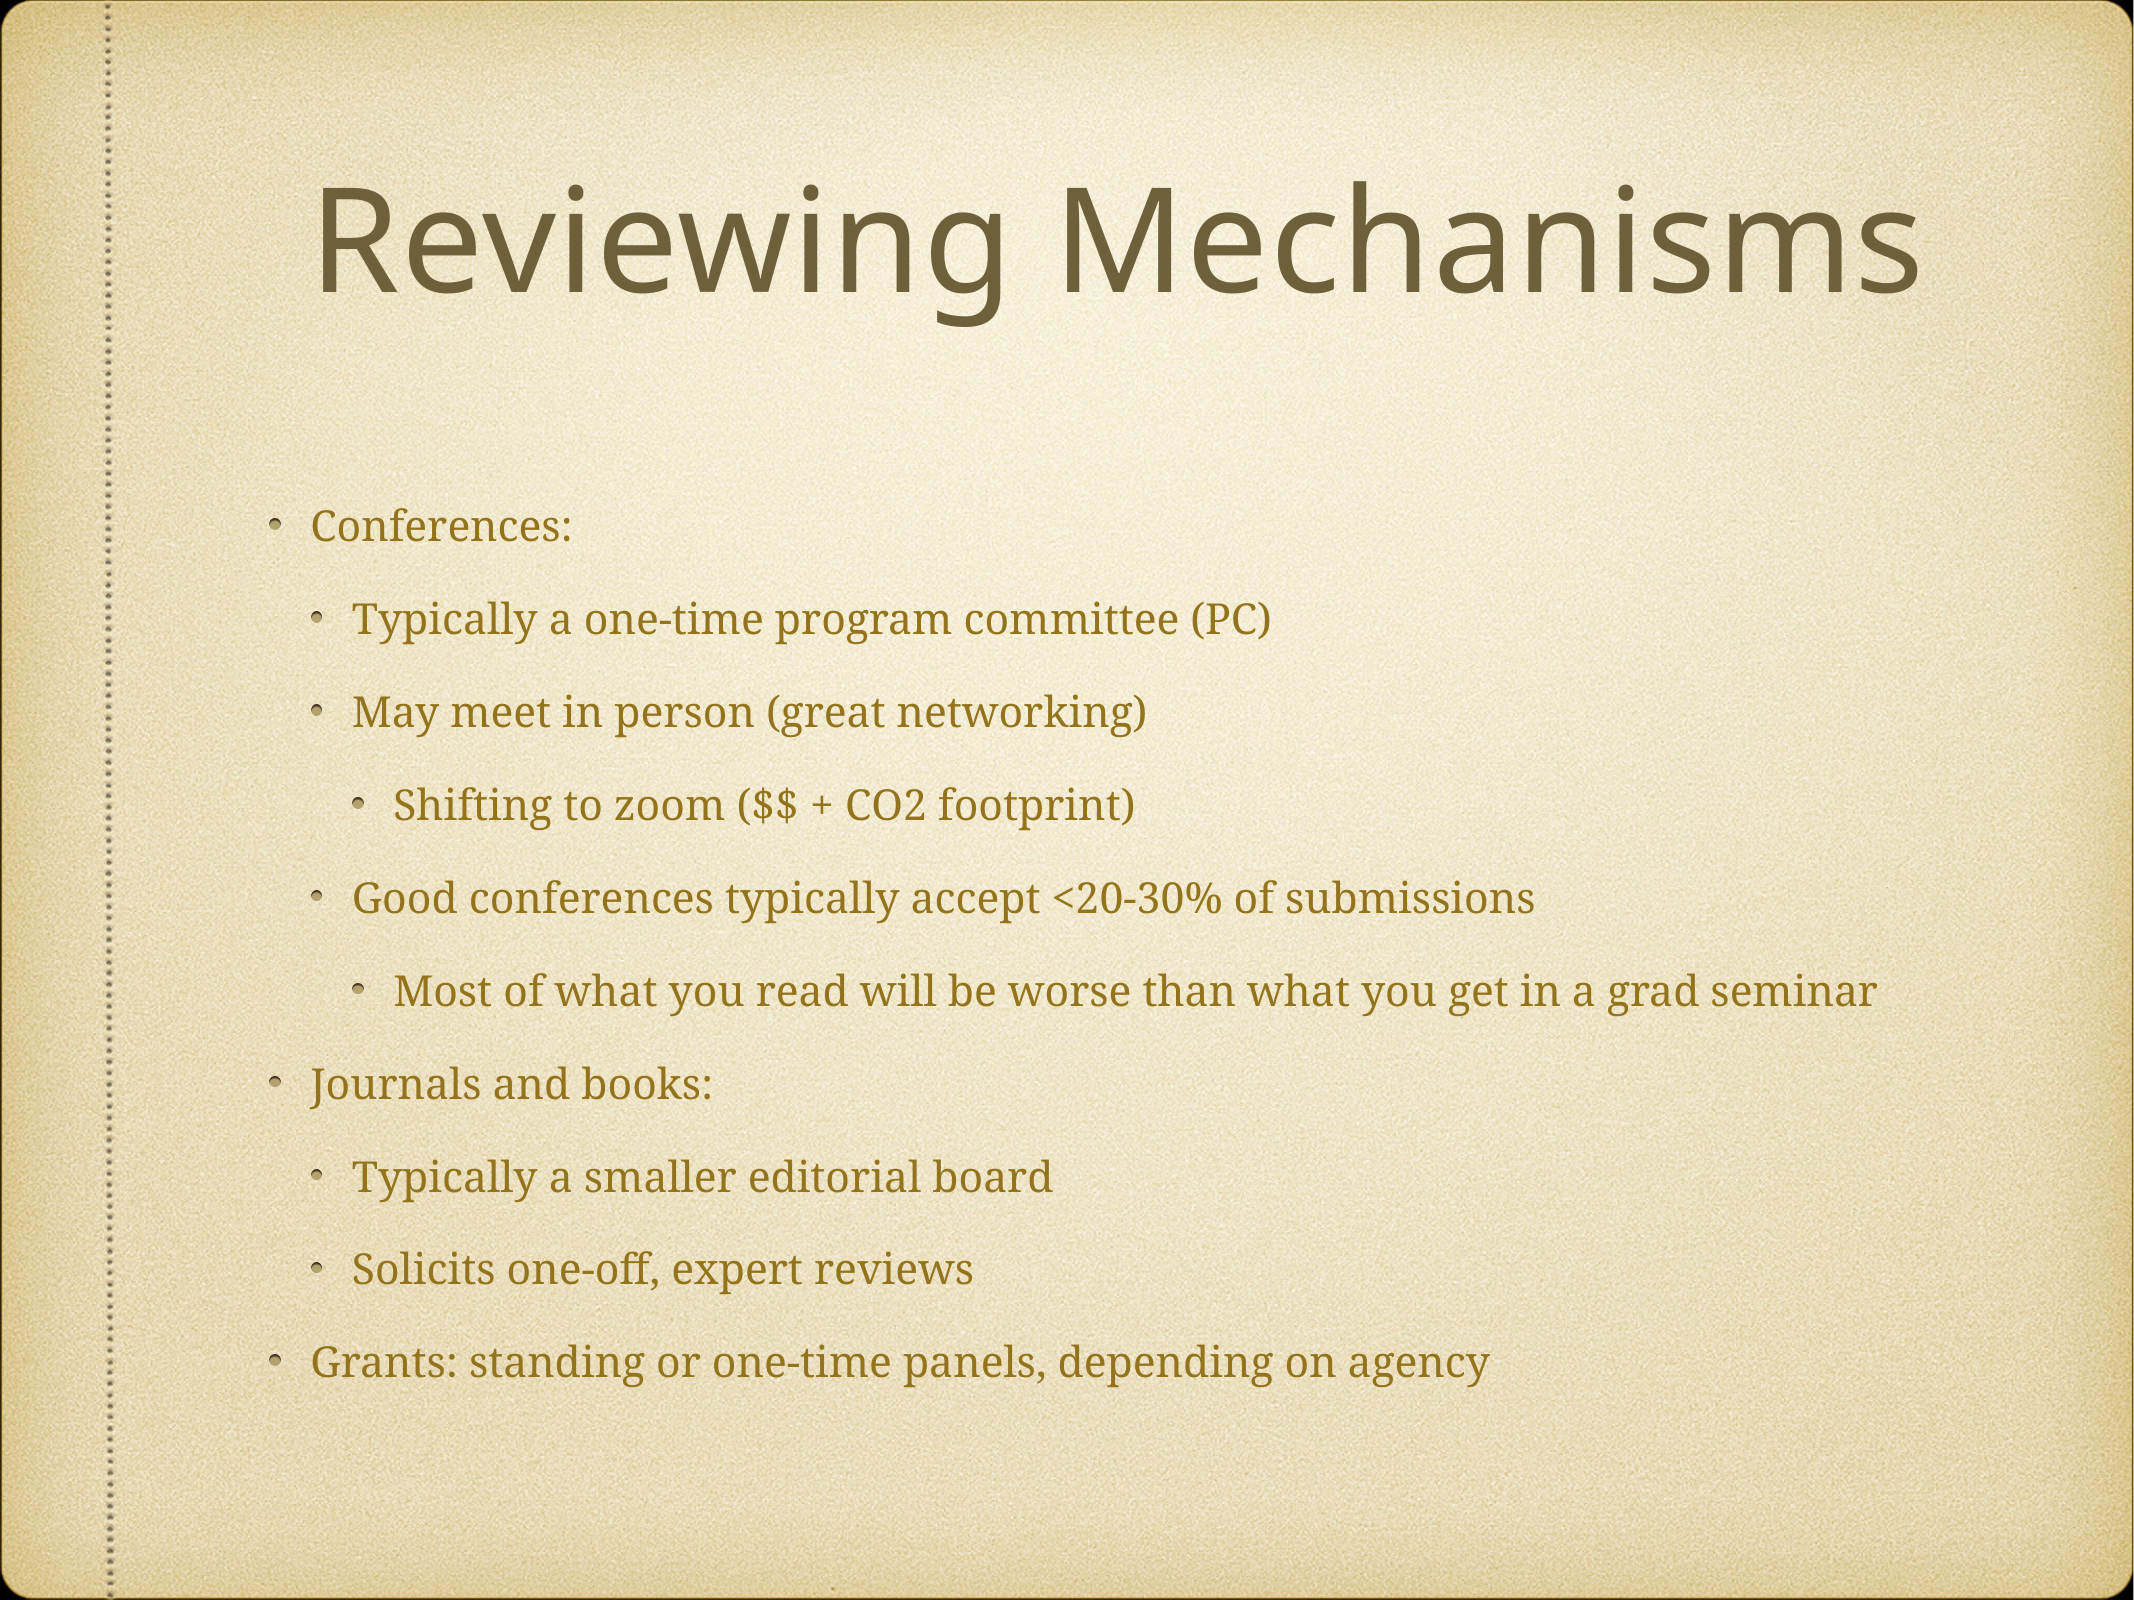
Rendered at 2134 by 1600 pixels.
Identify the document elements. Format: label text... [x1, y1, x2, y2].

picture [0, 0, 2134, 1600]
list Conferences: Typically a one-time program committee (PC) May meet in person (great networking) Shifting to zoom ($$ + CO2 footprint) Good conferences typically accept <20-30% of submissions Most of what you read will be worse than what you get in a grad seminar Journals and books: Typically a smaller editorial board Solicits one-off, expert reviews Grants: standing or one-time panels, depending on agency [259, 447, 1978, 1438]
title Reviewing Mechanisms [259, 41, 1978, 428]
